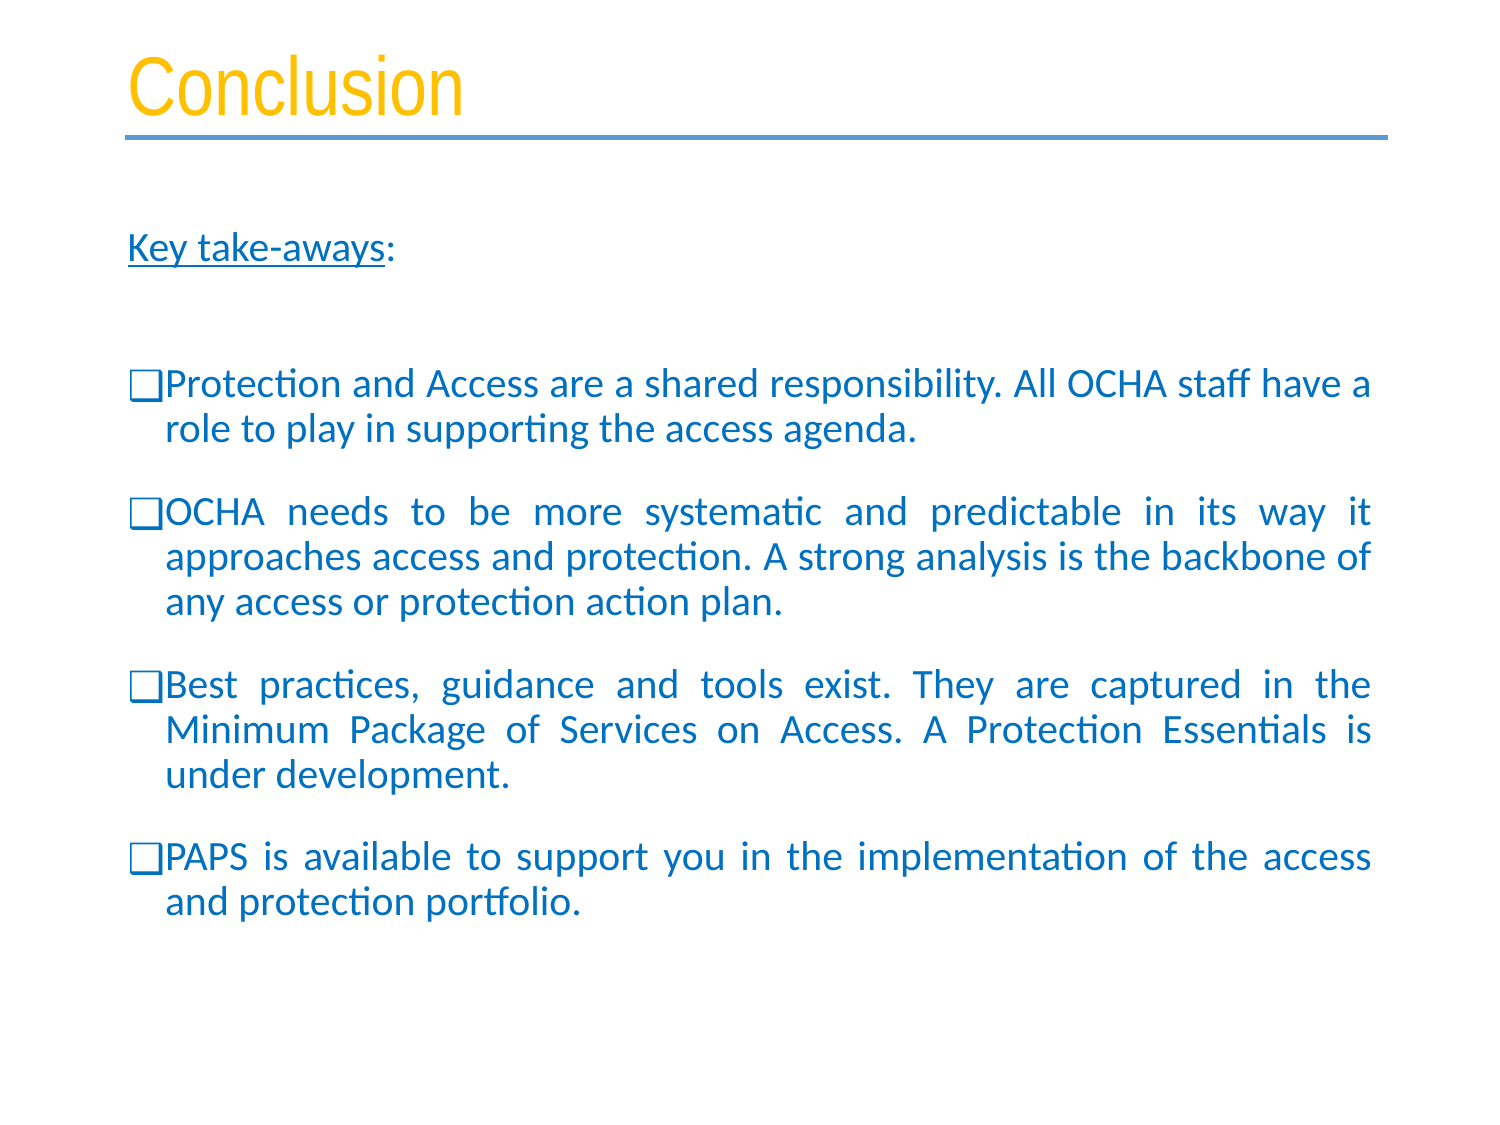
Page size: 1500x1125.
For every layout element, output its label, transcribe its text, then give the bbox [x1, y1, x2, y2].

text_box Key take-aways: Protection and Access are a shared responsibility. All OCHA staff have a role to play in supporting the access agenda. OCHA needs to be more systematic and predictable in its way it approaches access and protection. A strong analysis is the backbone of any access or protection action plan. Best practices, guidance and tools exist. They are captured in the Minimum Package of Services on Access. A Protection Essentials is under development. PAPS is available to support you in the implementation of the access and protection portfolio. [112, 218, 1388, 955]
text_box Conclusion [112, 24, 1388, 140]
